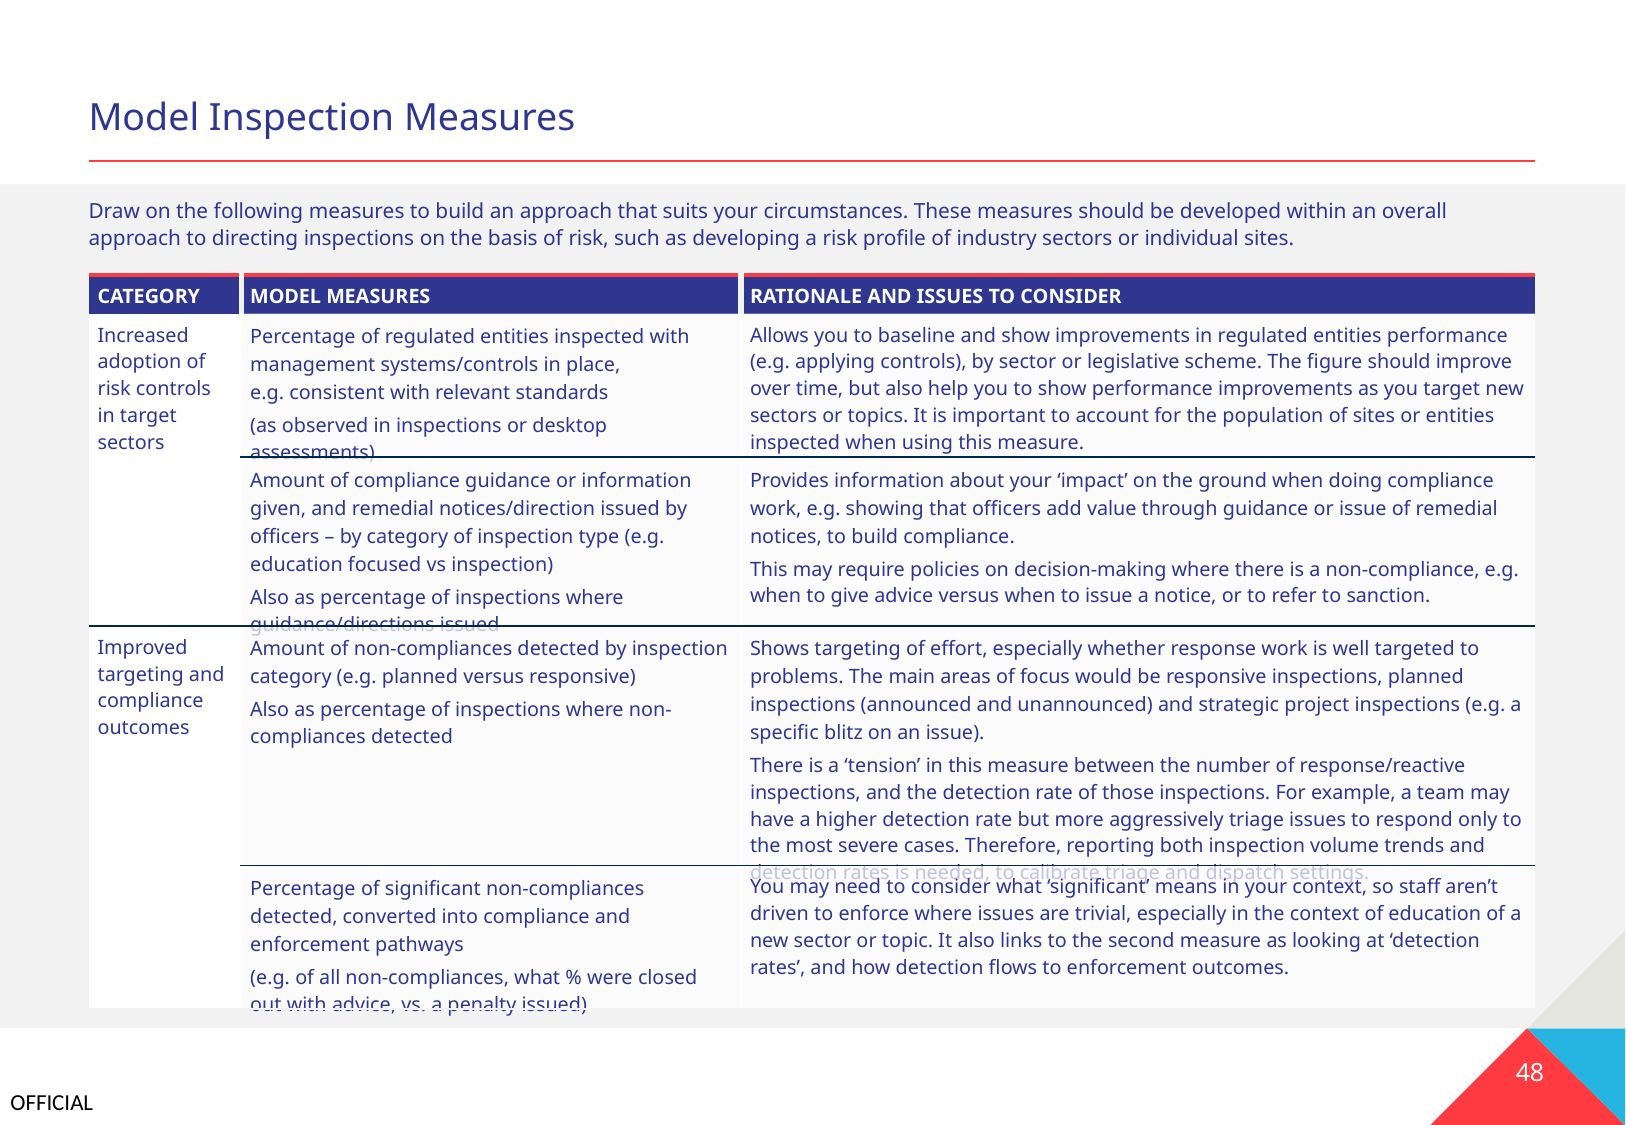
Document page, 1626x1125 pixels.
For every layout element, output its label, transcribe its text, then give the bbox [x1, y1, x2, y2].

table_cell Amount of compliance guidance or information given, and remedial notices/direction issued by officers – by category of inspection type (e.g. education focused vs inspection) Also as percentage of inspections where guidance/directions issued [242, 458, 740, 625]
title Model Inspection Measures [88, 88, 1536, 146]
table_header CATEGORY [89, 277, 239, 314]
table_cell Allows you to baseline and show improvements in regulated entities performance (e.g. applying controls), by sector or legislative scheme. The figure should improve over time, but also help you to show performance improvements as you target new sectors or topics. It is important to account for the population of sites or entities inspected when using this measure. [742, 314, 1535, 456]
table_cell Provides information about your ‘impact’ on the ground when doing compliance work, e.g. showing that officers add value through guidance or issue of remedial notices, to build compliance. This may require policies on decision-making where there is a non-compliance, e.g. when to give advice versus when to issue a notice, or to refer to sanction. [742, 458, 1535, 625]
table_cell You may need to consider what ‘significant’ means in your context, so staff aren’t driven to enforce where issues are trivial, especially in the context of education of a new sector or topic. It also links to the second measure as looking at ‘detection rates’, and how detection flows to enforcement outcomes. [742, 866, 1535, 1008]
table_cell Percentage of regulated entities inspected with management systems/controls in place, e.g. consistent with relevant standards (as observed in inspections or desktop assessments) [242, 314, 740, 456]
table_cell Shows targeting of effort, especially whether response work is well targeted to problems. The main areas of focus would be responsive inspections, planned inspections (announced and unannounced) and strategic project inspections (e.g. a specific blitz on an issue). There is a ‘tension’ in this measure between the number of response/reactive inspections, and the detection rate of those inspections. For example, a team may have a higher detection rate but more aggressively triage issues to respond only to the most severe cases. Therefore, reporting both inspection volume trends and detection rates is needed, to calibrate triage and dispatch settings. [742, 627, 1535, 865]
table_header MODEL MEASURES [244, 277, 738, 314]
table_cell Increased adoption of risk controls in target sectors [89, 314, 240, 625]
text_box Draw on the following measures to build an approach that suits your circumstances. These measures should be developed within an overall approach to directing inspections on the basis of risk, such as developing a risk profile of industry sectors or individual sites. [88, 189, 1536, 257]
table_cell Improved targeting and compliance outcomes [89, 627, 240, 1008]
table_cell Percentage of significant non-compliances detected, converted into compliance and enforcement pathways (e.g. of all non-compliances, what % were closed out with advice, vs. a penalty issued) [242, 866, 740, 1008]
table_header RATIONALE AND ISSUES TO CONSIDER [744, 277, 1535, 314]
table_cell Amount of non-compliances detected by inspection category (e.g. planned versus responsive) Also as percentage of inspections where non-compliances detected [242, 627, 740, 865]
